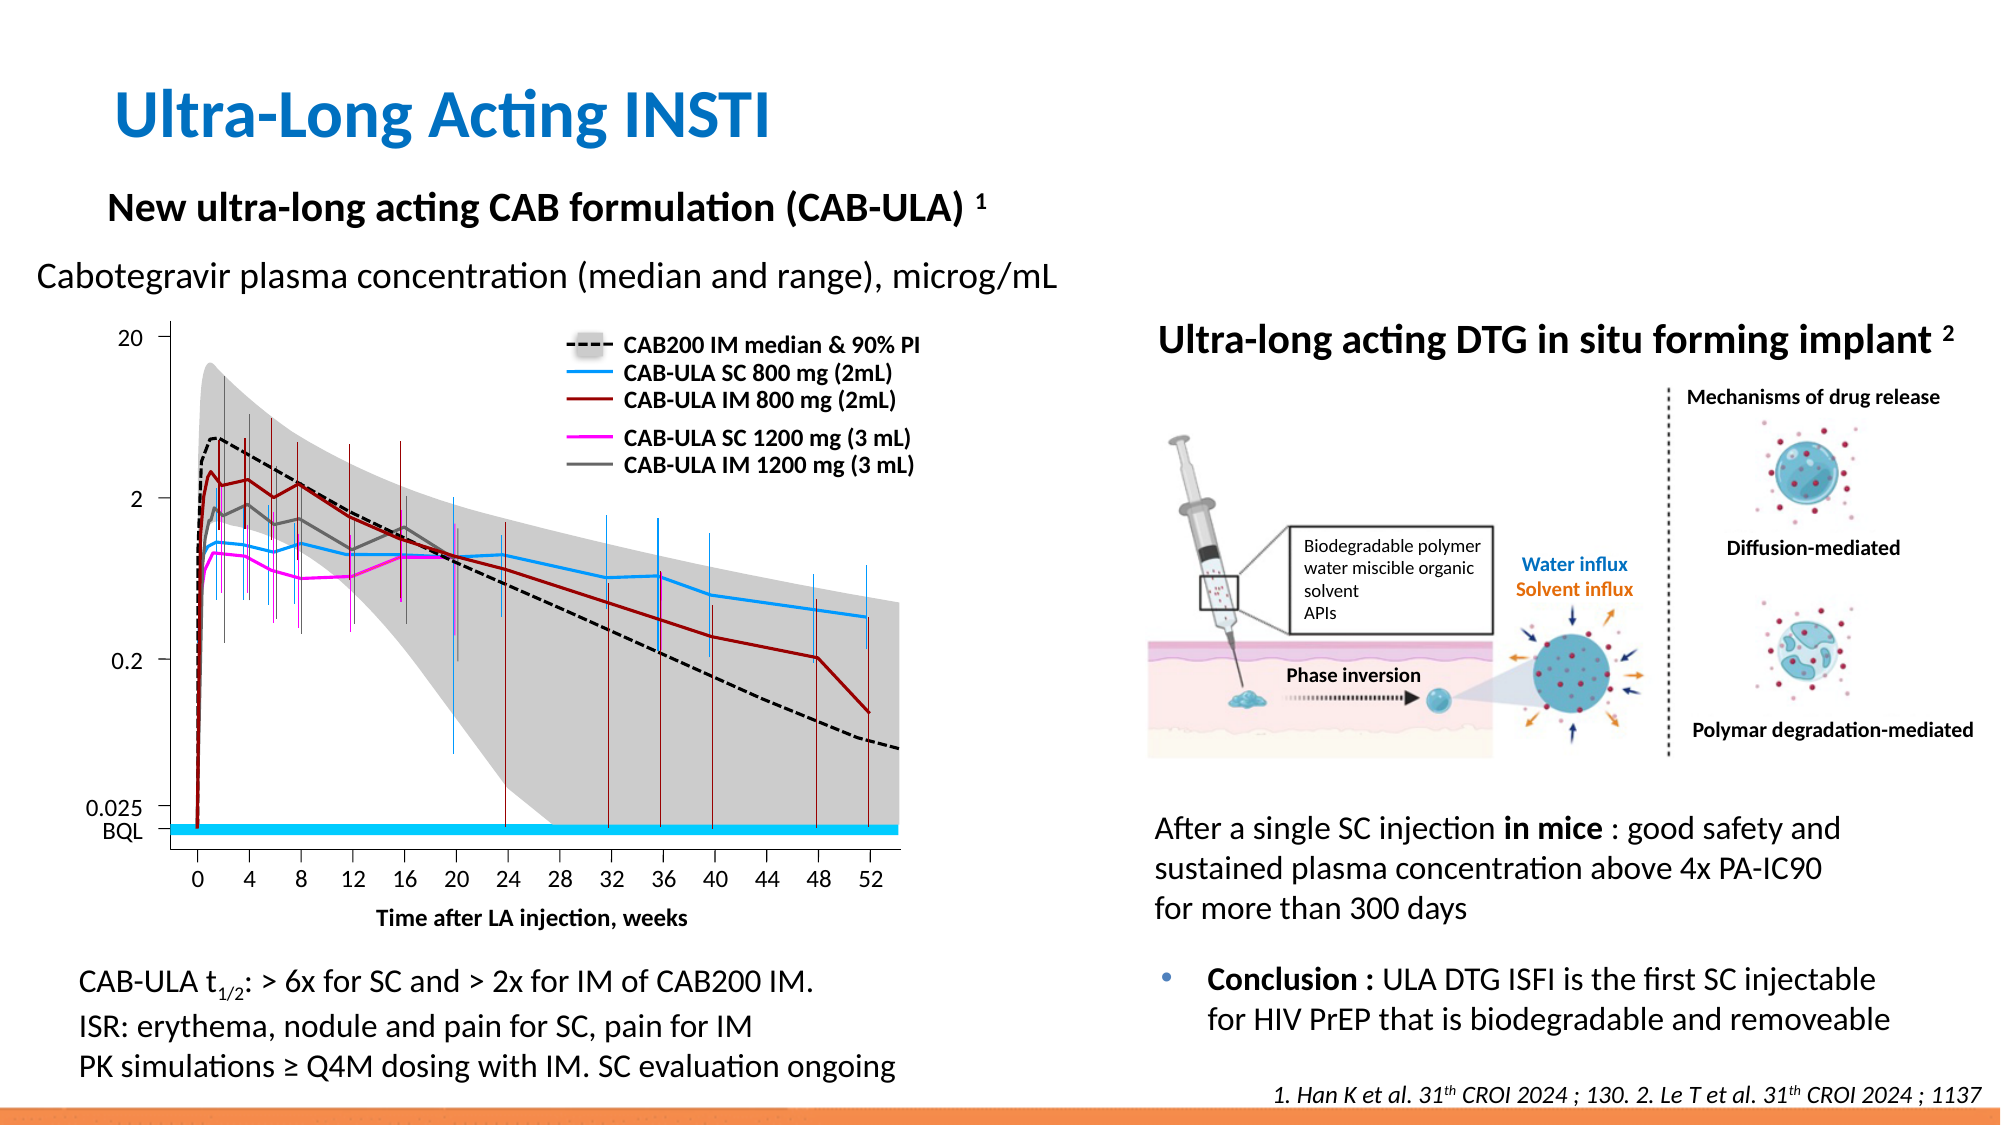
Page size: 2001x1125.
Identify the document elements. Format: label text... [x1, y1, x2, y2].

text_box 1. Han K et al. 31th CROI 2024 ; 130. 2. Le T et al. 31th CROI 2024 ; 1137 [1260, 1078, 1994, 1109]
picture [0, 0, 2001, 1125]
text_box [1139, 304, 1993, 760]
text_box CAB-ULA t1/2: > 6x for SC and > 2x for IM of CAB200 IM. ISR: erythema, nodule and pain for SC, pain for IM PK simulations ≥ Q4M dosing with IM. SC evaluation ongoing [64, 951, 913, 1092]
text_box New ultra-long acting CAB formulation (CAB-ULA) 1 [92, 172, 1002, 238]
text_box Cabotegravir plasma concentration (median and range), microg/mL [21, 243, 1074, 304]
title Ultra-Long Acting INSTI [99, 42, 1493, 178]
text_box After a single SC injection in mice : good safety and sustained plasma concentration above 4x PA-IC90 for more than 300 days [1139, 798, 1871, 934]
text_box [69, 314, 939, 940]
text_box Conclusion : ULA DTG ISFI is the first SC injectable for HIV PrEP that is biodegradable and removeable [1146, 950, 1911, 1045]
